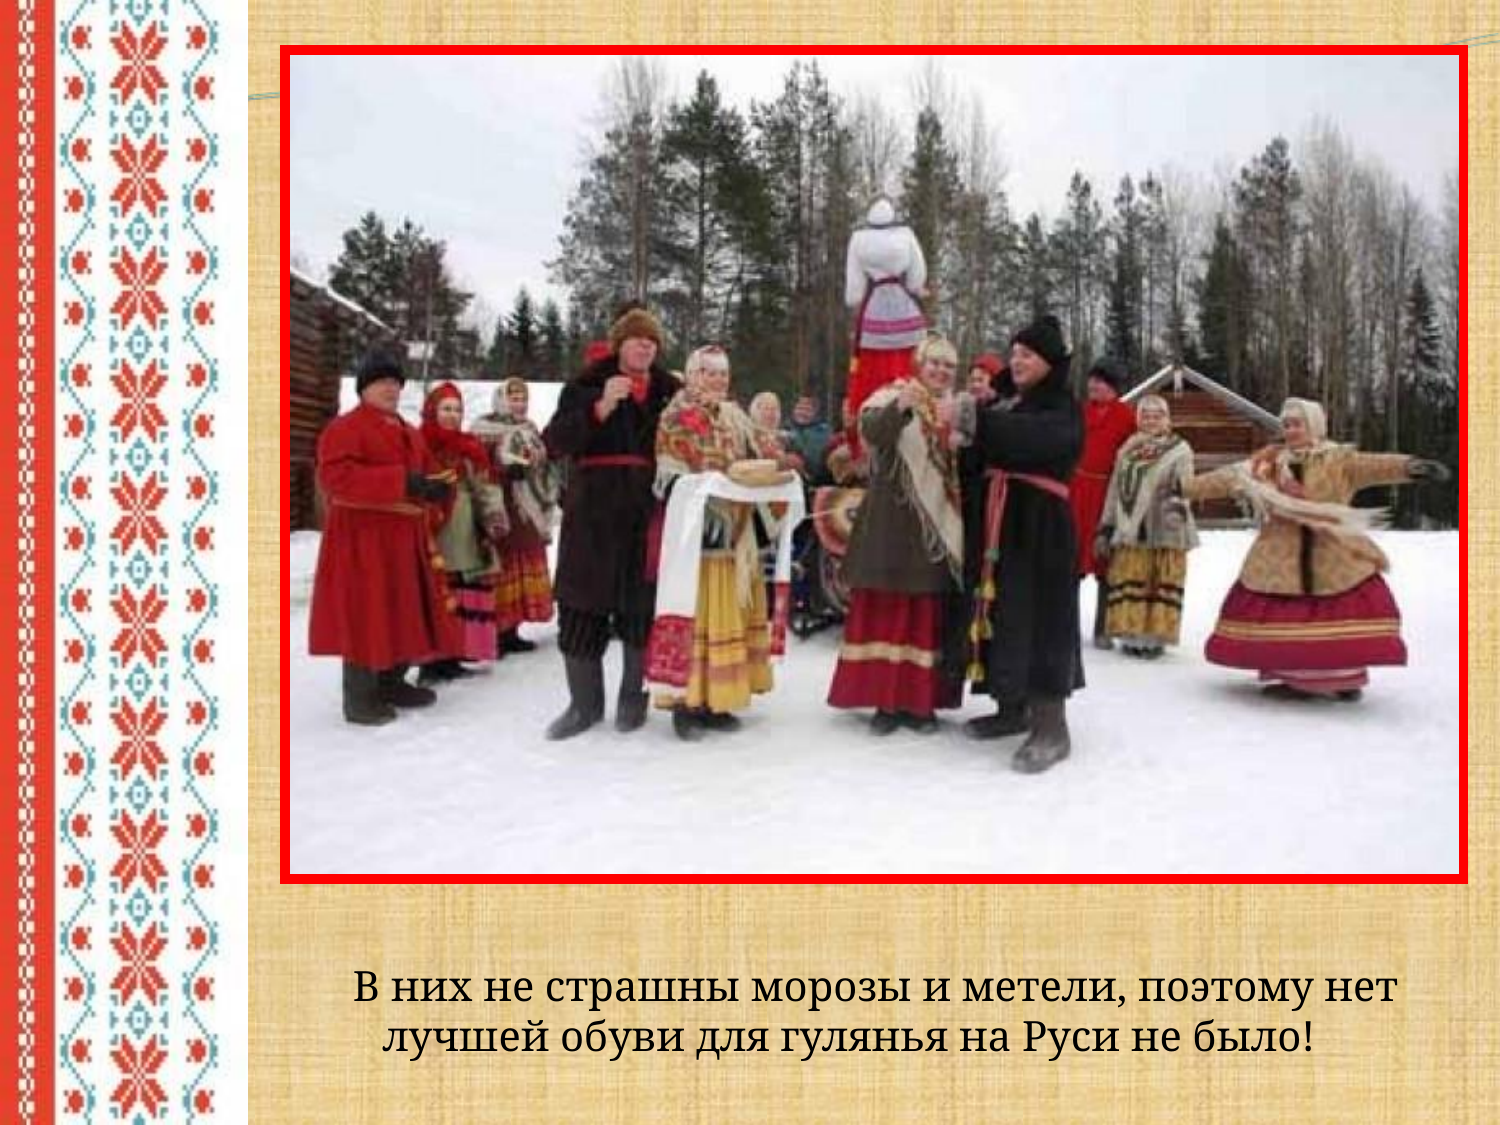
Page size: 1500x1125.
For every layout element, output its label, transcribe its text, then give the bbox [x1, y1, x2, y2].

text_box В них не страшны морозы и метели, поэтому нет лучшей обуви для гулянья на Руси не было! [271, 952, 1438, 1068]
picture [0, 0, 1500, 1125]
